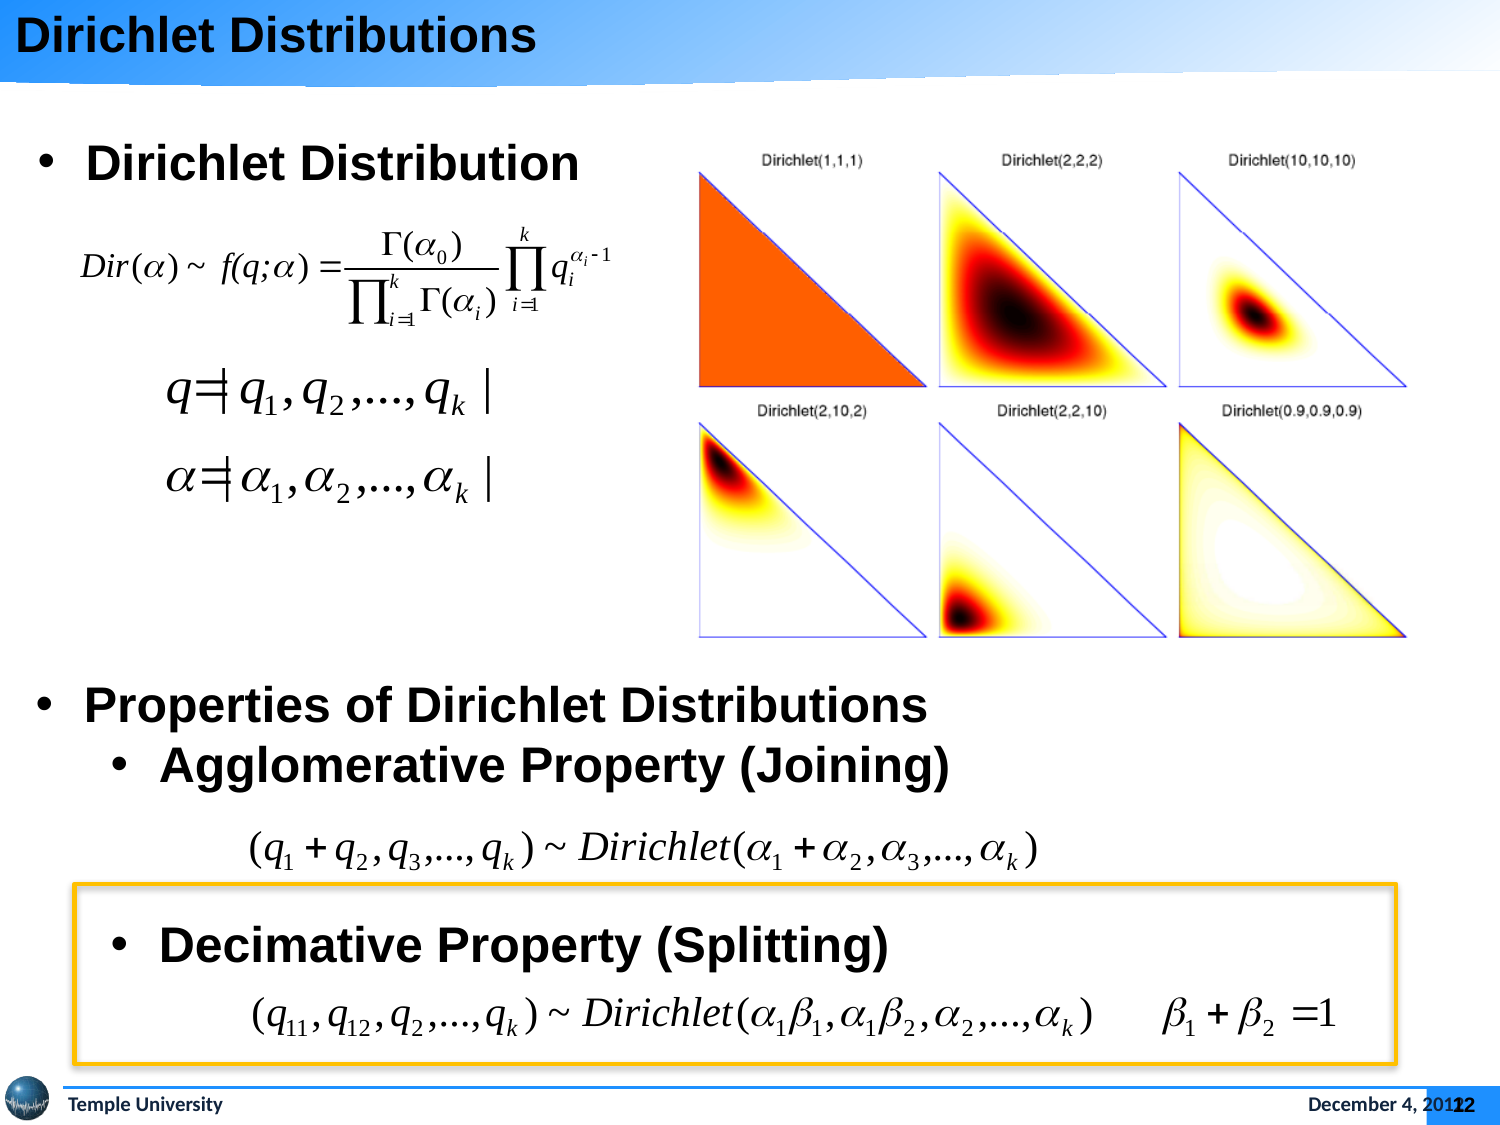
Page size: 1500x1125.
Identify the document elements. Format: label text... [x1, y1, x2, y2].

text_box [74, 883, 1397, 1065]
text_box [158, 440, 502, 517]
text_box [245, 984, 1100, 1048]
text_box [1154, 984, 1343, 1044]
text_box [157, 352, 502, 429]
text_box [242, 818, 1045, 882]
picture [680, 132, 1456, 656]
picture [4, 1075, 50, 1121]
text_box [74, 219, 621, 334]
text_box Dirichlet Distribution [37, 130, 1455, 671]
title Dirichlet Distributions [0, 0, 1500, 65]
text_box Properties of Dirichlet Distributions Agglomerative Property (Joining) Decimative Property (Splitting) [20, 665, 1476, 1026]
